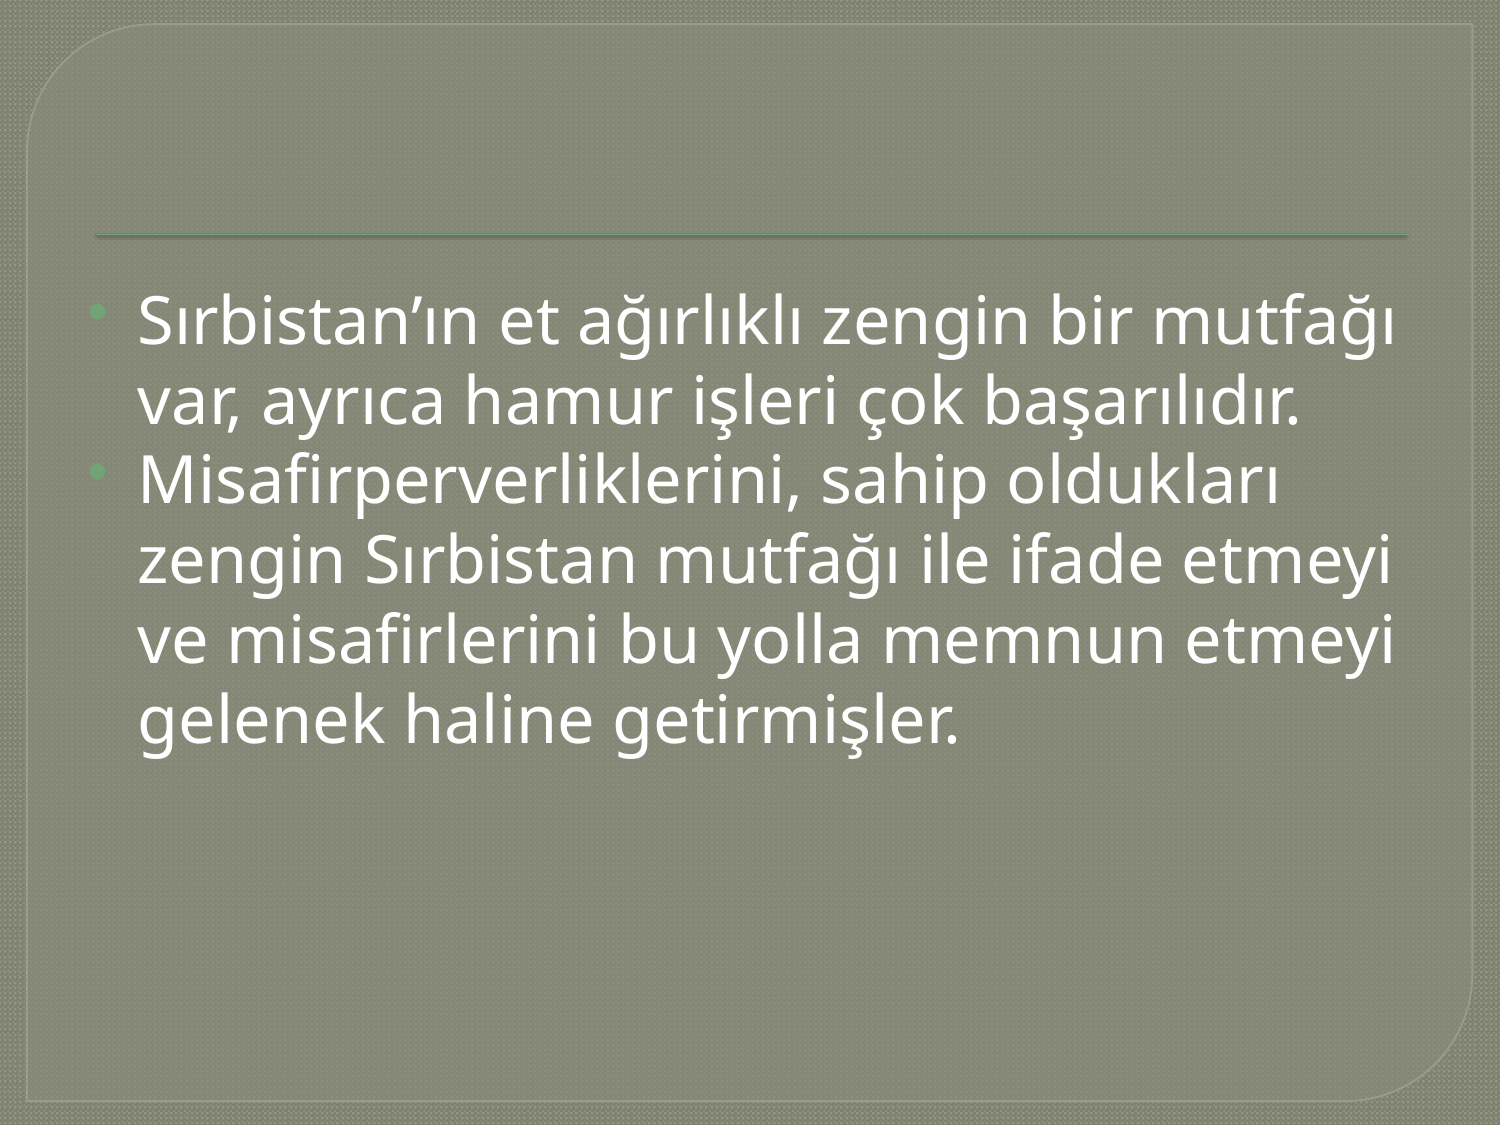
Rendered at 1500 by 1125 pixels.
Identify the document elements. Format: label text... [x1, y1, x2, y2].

list Sırbistan’ın et ağırlıklı zengin bir mutfağı var, ayrıca hamur işleri çok başarılıdır. Misafirperverliklerini, sahip oldukları zengin Sırbistan mutfağı ile ifade etmeyi ve misafirlerini bu yolla memnun etmeyi gelenek haline getirmişler. [75, 270, 1425, 1013]
